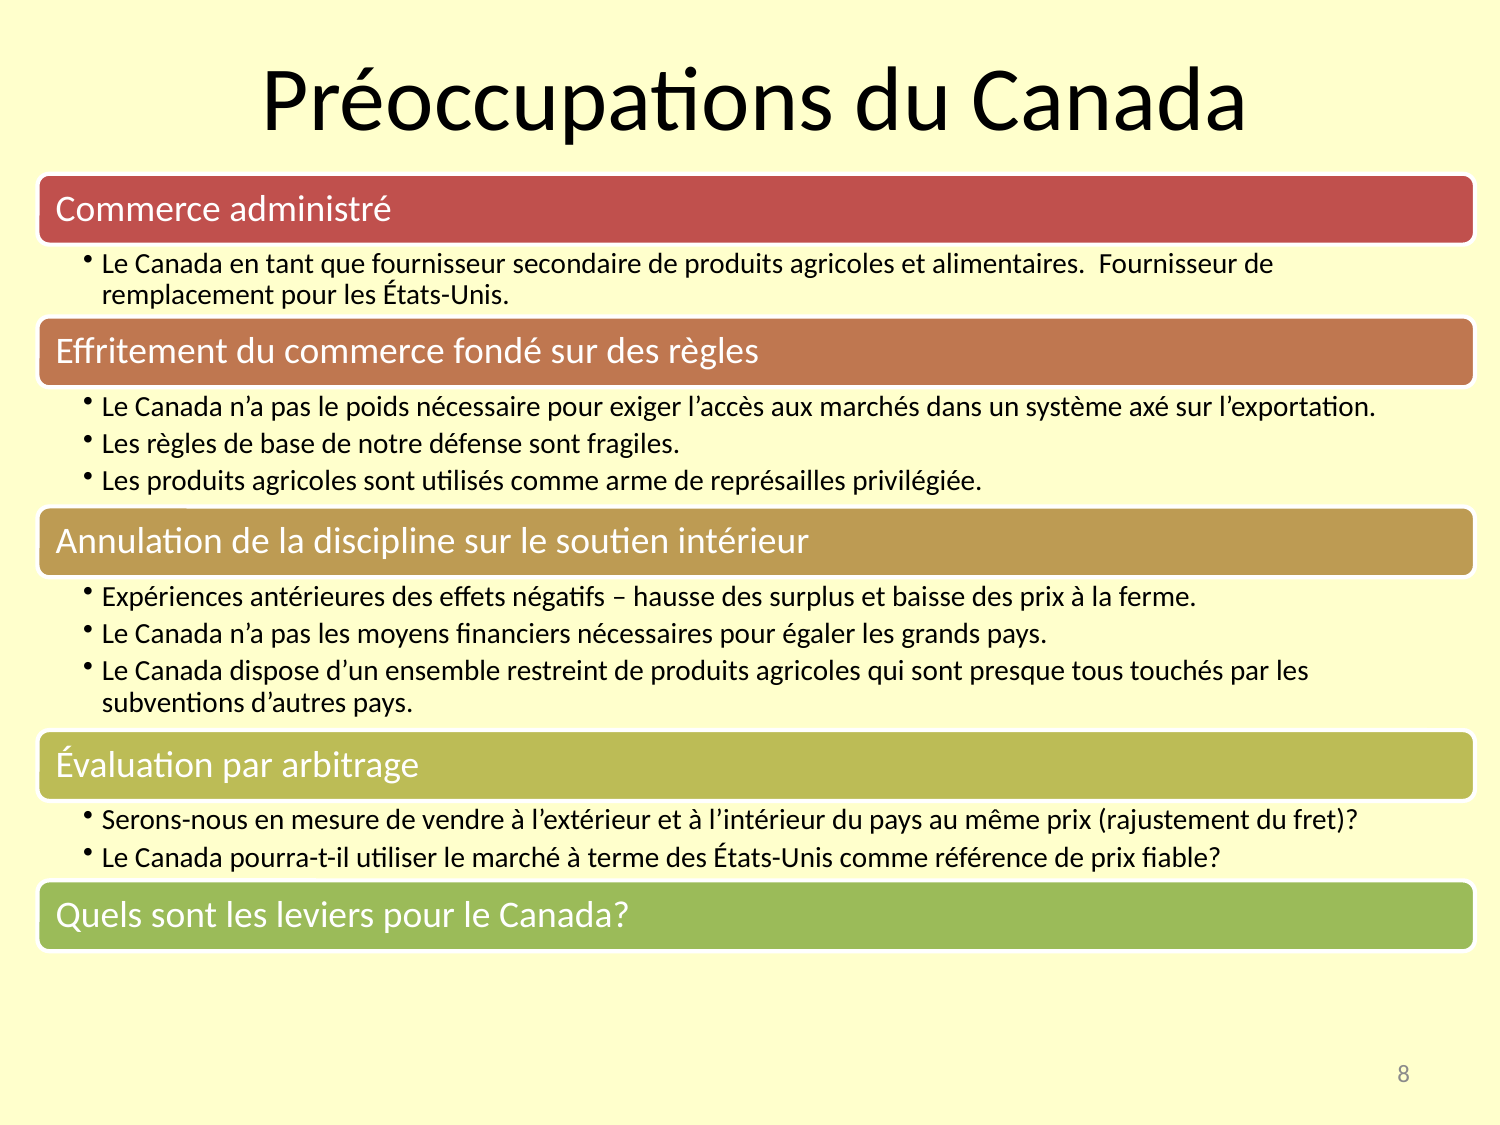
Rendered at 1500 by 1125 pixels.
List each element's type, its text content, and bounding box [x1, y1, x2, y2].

slide_number 8 [1074, 1042, 1425, 1103]
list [37, 140, 1476, 985]
title Préoccupations du Canada [81, 0, 1432, 139]
